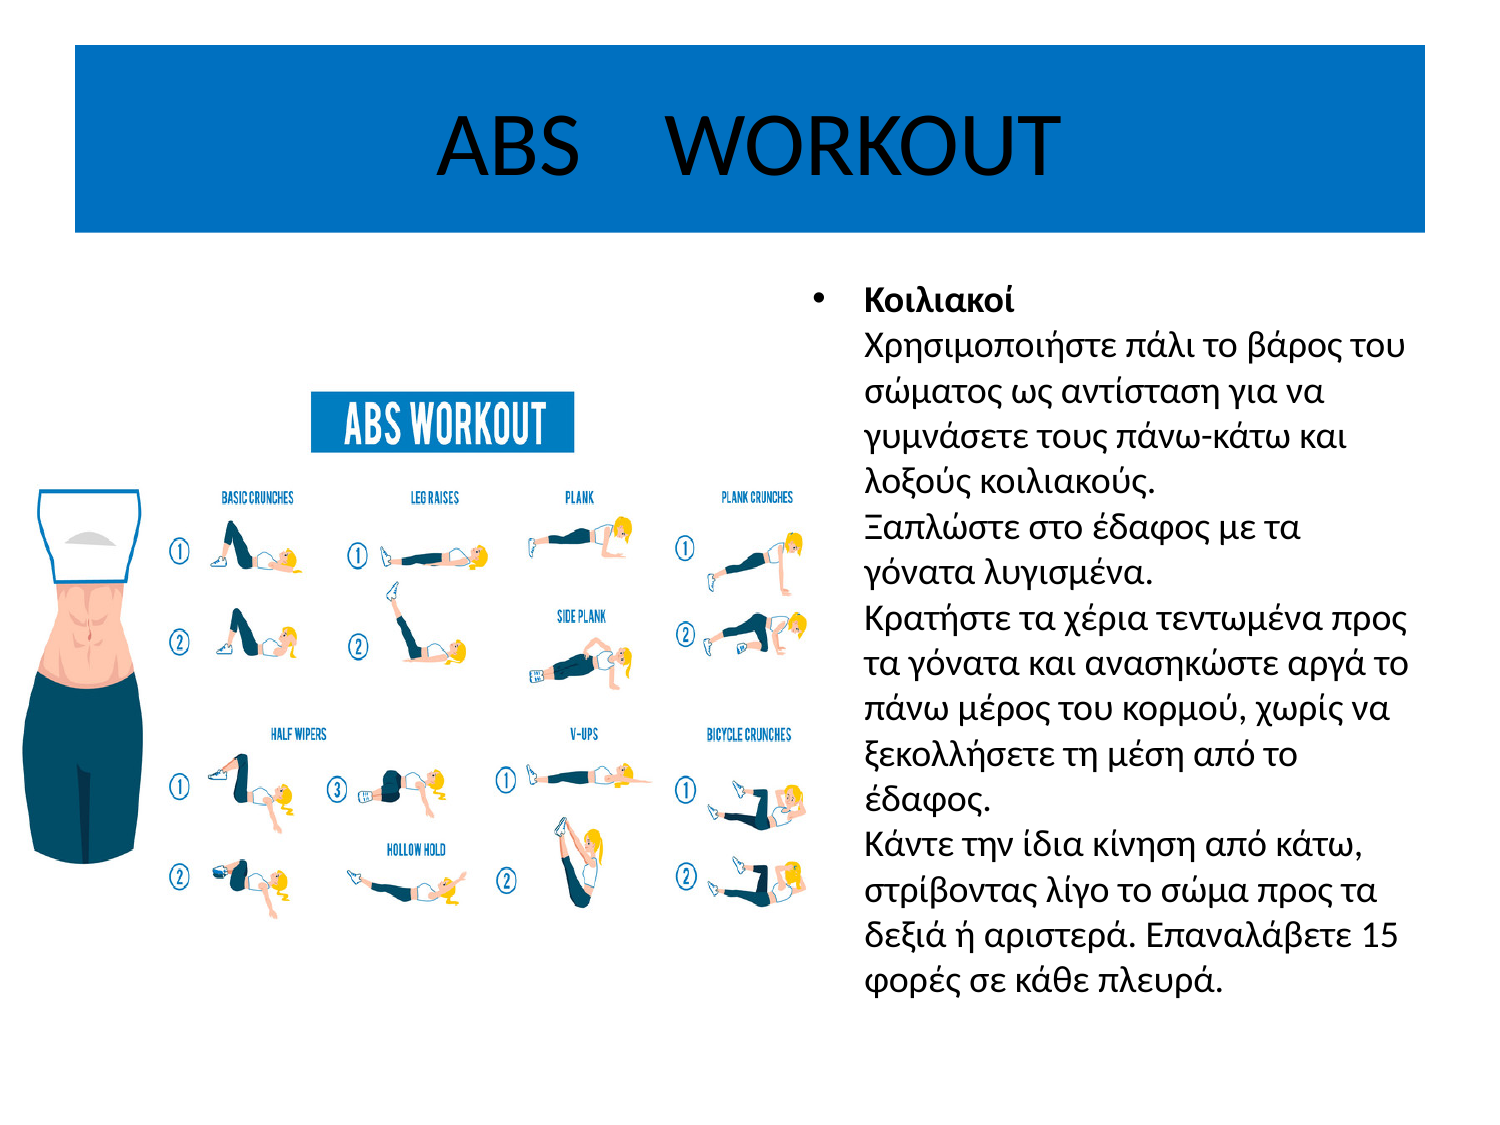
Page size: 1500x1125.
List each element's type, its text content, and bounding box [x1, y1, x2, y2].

list Κοιλιακοί Χρησιμοποιήστε πάλι το βάρος του σώματος ως αντίσταση για να γυμνάσετε τους πάνω-κάτω και λοξούς κοιλιακούς. Ξαπλώστε στο έδαφος με τα γόνατα λυγισμένα. Κρατήστε τα χέρια τεντωμένα προς τα γόνατα και ανασηκώστε αργά το πάνω μέρος του κορμού, χωρίς να ξεκολλήσετε τη μέση από το έδαφος. Κάντε την ίδια κίνηση από κάτω, στρίβοντας λίγο το σώμα προς τα δεξιά ή αριστερά. Επαναλάβετε 15 φορές σε κάθε πλευρά. [811, 267, 1425, 1010]
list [0, 266, 810, 1024]
title ABS WORKOUT [75, 45, 1425, 233]
